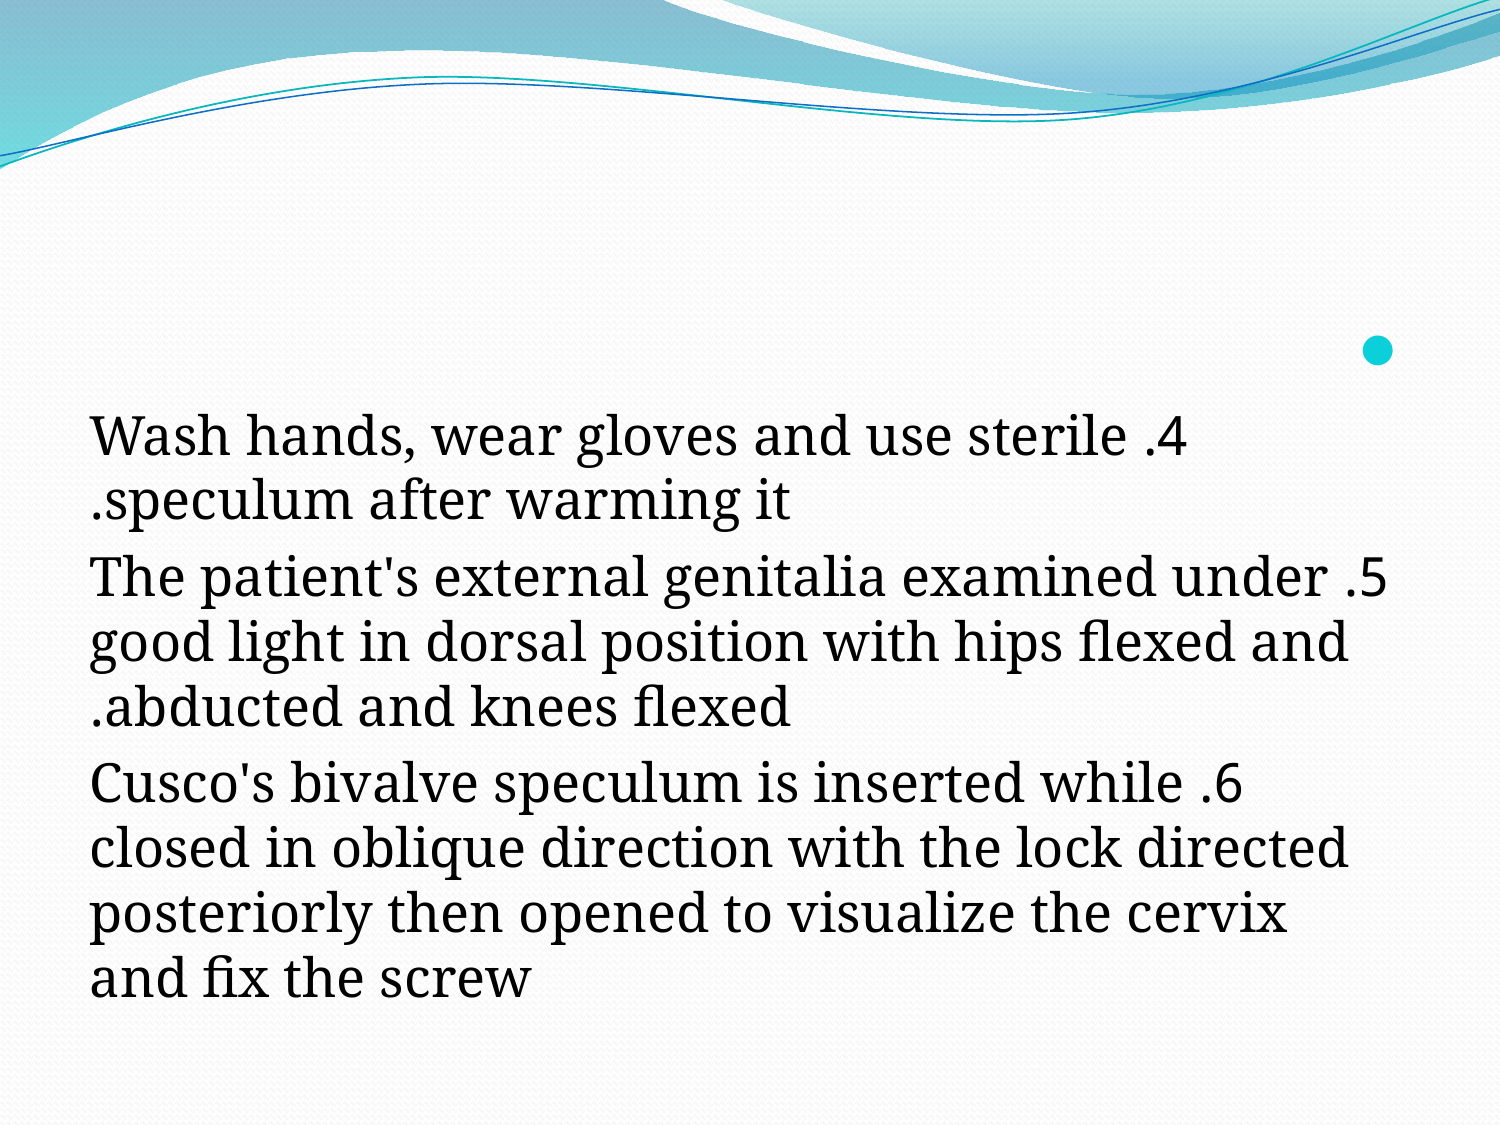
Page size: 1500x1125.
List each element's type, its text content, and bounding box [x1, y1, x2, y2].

list 4. Wash hands, wear gloves and use sterile speculum after warming it. 5. The patient's external genitalia examined under good light in dorsal position with hips flexed and abducted and knees flexed. 6. Cusco's bivalve speculum is inserted while closed in oblique direction with the lock directed posteriorly then opened to visualize the cervix and fix the screw [75, 317, 1425, 1038]
